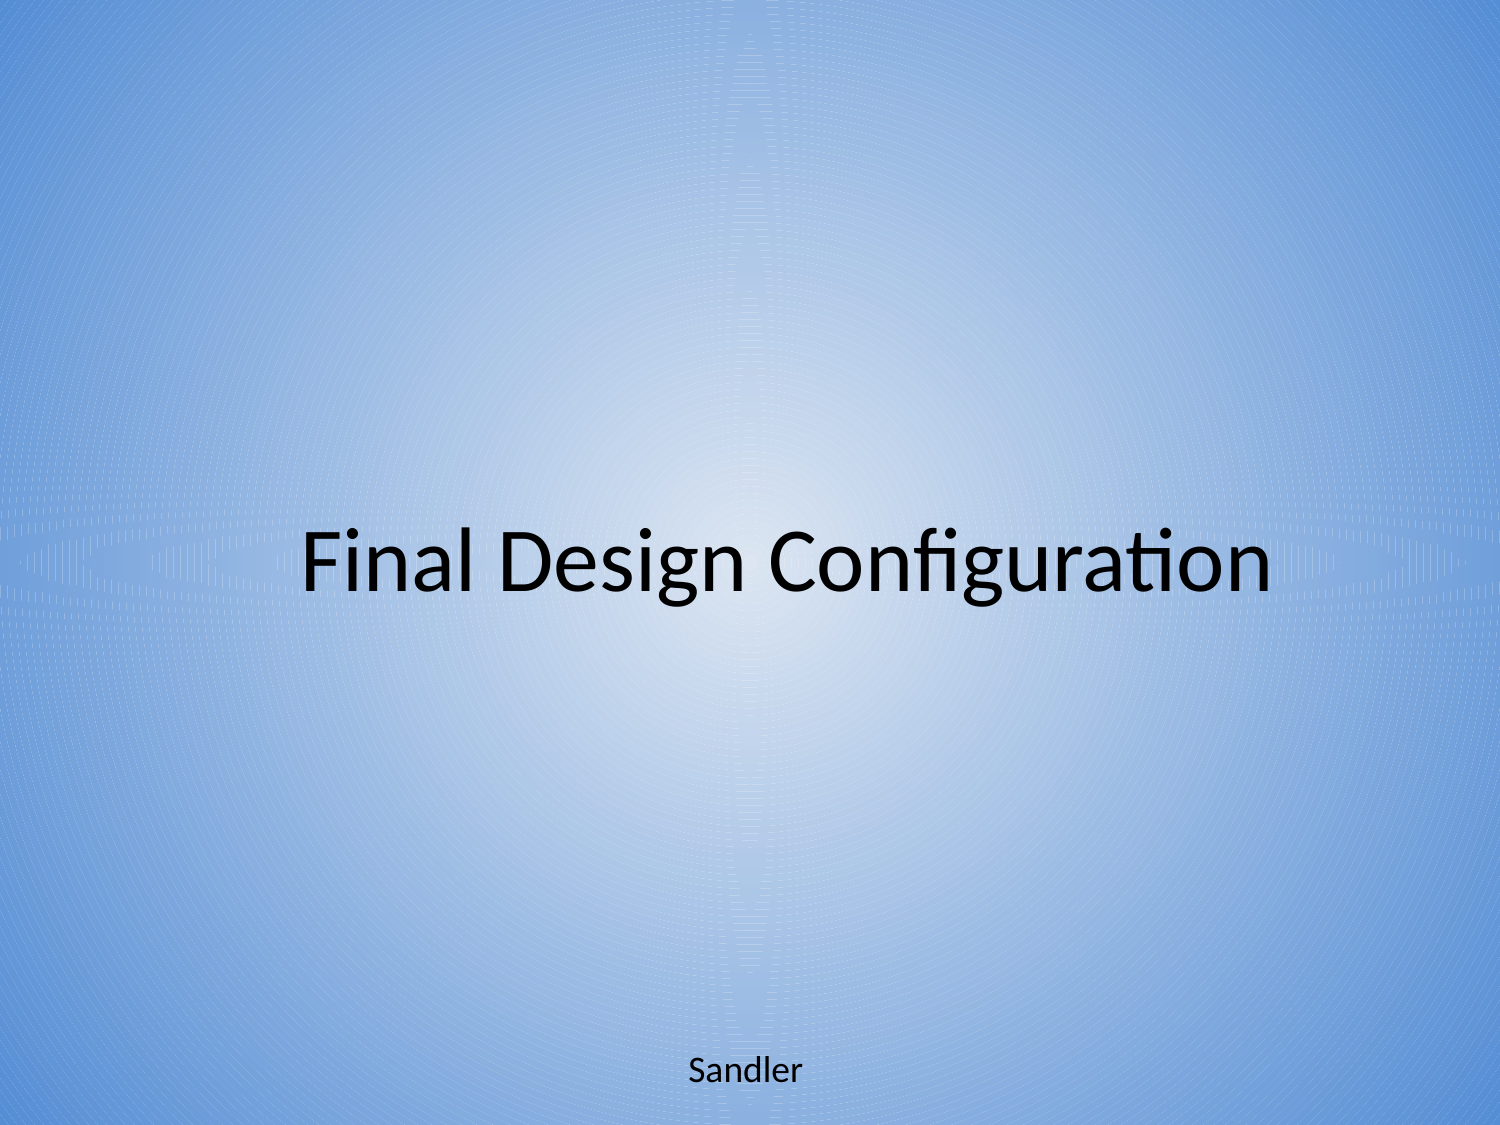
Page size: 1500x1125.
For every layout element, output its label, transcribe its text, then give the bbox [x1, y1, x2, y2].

text_box Sandler [575, 1037, 925, 1098]
title Final Design Configuration [150, 433, 1425, 675]
